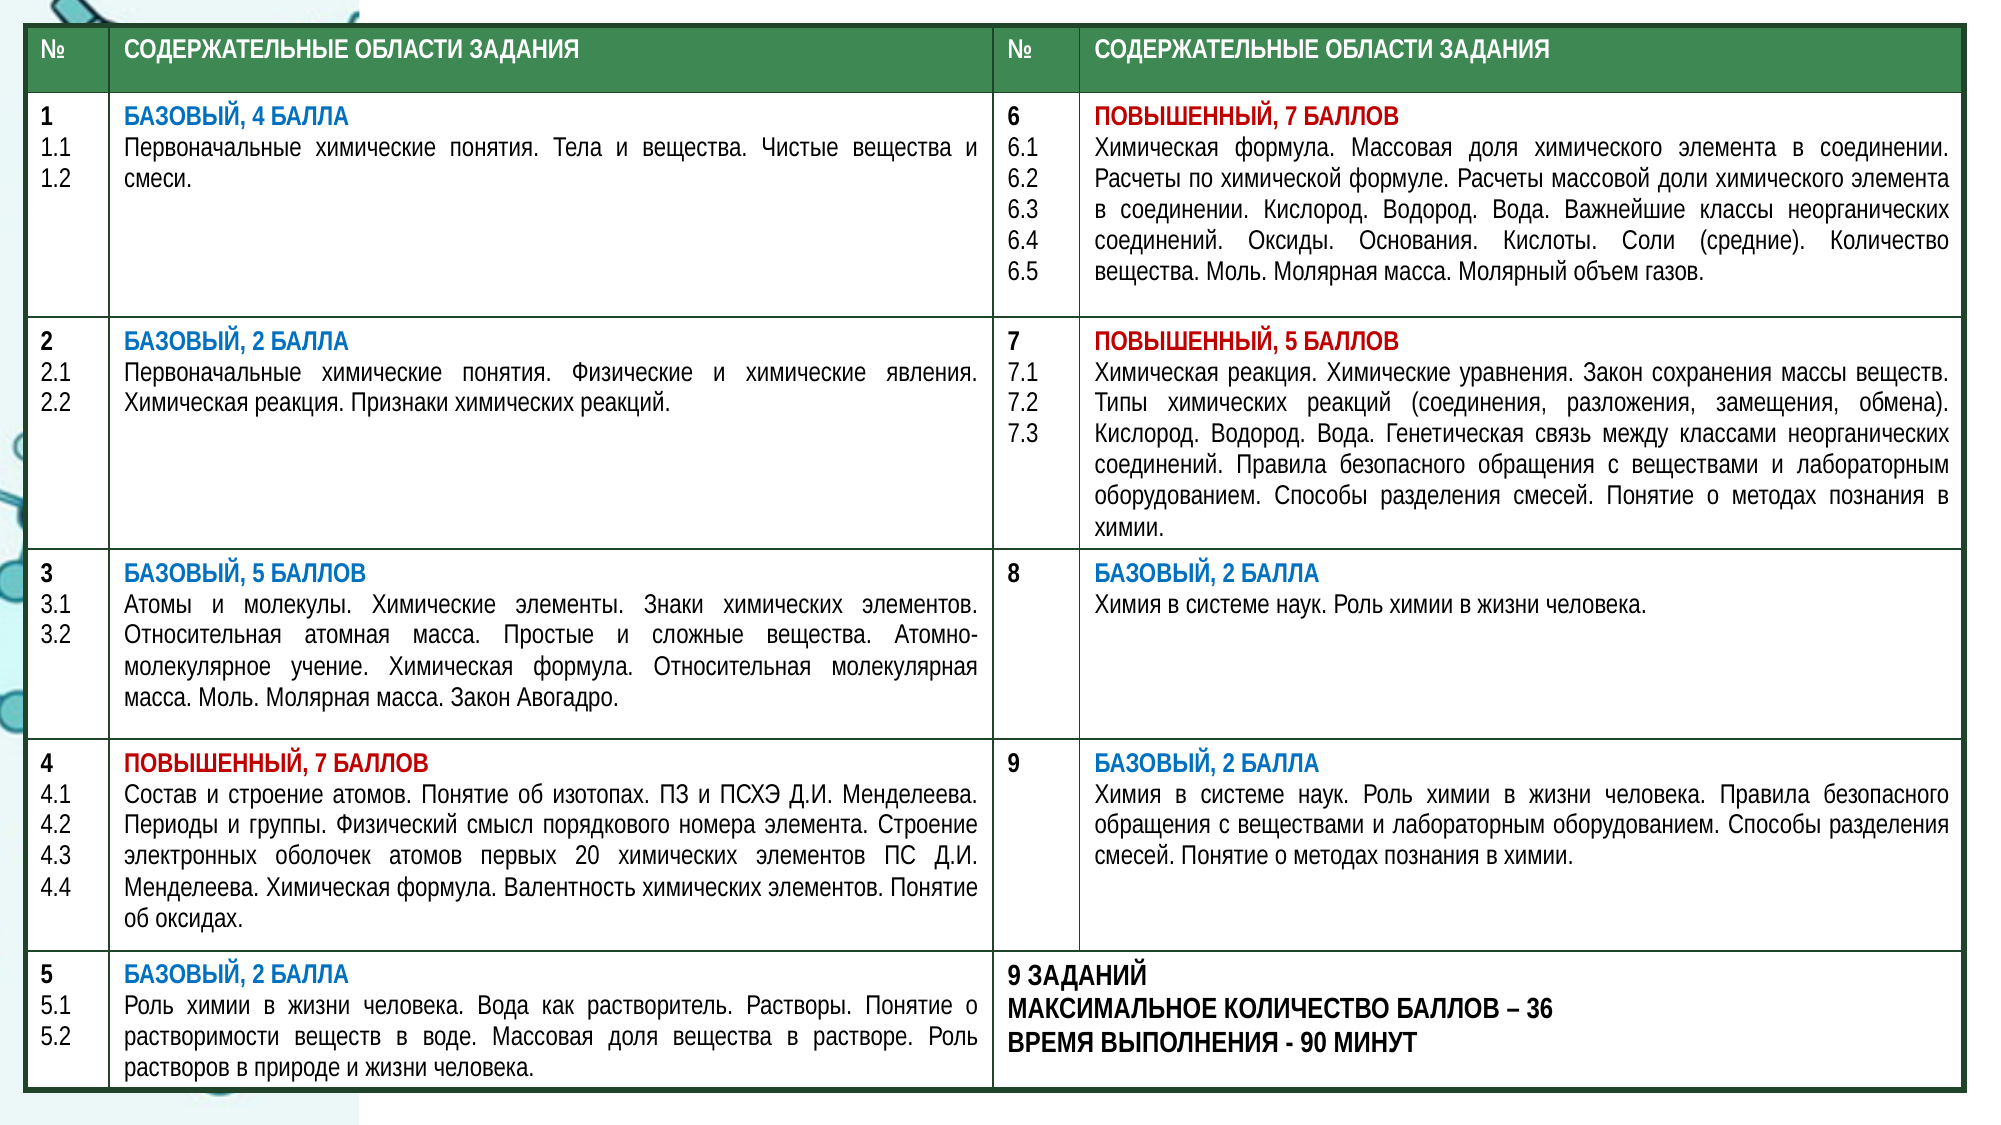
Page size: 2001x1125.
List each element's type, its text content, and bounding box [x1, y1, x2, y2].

table_cell ПОВЫШЕННЫЙ, 5 БАЛЛОВ Химическая реакция. Химические уравнения. Закон сохранения массы веществ. Типы химических реакций (соединения, разложения, замещения, обмена). Кислород. Водород. Вода. Генетическая связь между классами неорганических соединений. Правила безопасного обращения с веществами и лабораторным оборудованием. Способы разделения смесей. Понятие о методах познания в химии. [1080, 318, 1961, 548]
table_cell БАЗОВЫЙ, 2 БАЛЛА Роль химии в жизни человека. Вода как растворитель. Растворы. Понятие о растворимости веществ в воде. Массовая доля вещества в растворе. Роль растворов в природе и жизни человека. [110, 952, 992, 1087]
table_header № [28, 28, 108, 92]
table_cell 6 6.1 6.2 6.3 6.4 6.5 [994, 93, 1079, 316]
table_cell БАЗОВЫЙ, 2 БАЛЛА Первоначальные химические понятия. Физические и химические явления. Химическая реакция. Признаки химических реакций. [110, 318, 992, 548]
table_cell 4 4.1 4.2 4.3 4.4 [28, 740, 108, 950]
picture [0, 0, 2001, 1125]
table_cell БАЗОВЫЙ, 2 БАЛЛА Химия в системе наук. Роль химии в жизни человека. Правила безопасного обращения с веществами и лабораторным оборудованием. Способы разделения смесей. Понятие о методах познания в химии. [1080, 740, 1961, 950]
table_cell 8 [994, 550, 1079, 738]
table_cell 1 1.1 1.2 [28, 93, 108, 316]
table_cell ПОВЫШЕННЫЙ, 7 БАЛЛОВ Состав и строение атомов. Понятие об изотопах. ПЗ и ПСХЭ Д.И. Менделеева. Периоды и группы. Физический смысл порядкового номера элемента. Строение электронных оболочек атомов первых 20 химических элементов ПС Д.И. Менделеева. Химическая формула. Валентность химических элементов. Понятие об оксидах. [110, 740, 992, 950]
table_header № [994, 28, 1079, 92]
table_cell БАЗОВЫЙ, 4 БАЛЛА Первоначальные химические понятия. Тела и вещества. Чистые вещества и смеси. [110, 93, 992, 316]
table_cell ПОВЫШЕННЫЙ, 7 БАЛЛОВ Химическая формула. Массовая доля химического элемента в соединении. Расчеты по химической формуле. Расчеты массовой доли химического элемента в соединении. Кислород. Водород. Вода. Важнейшие классы неорганических соединений. Оксиды. Основания. Кислоты. Соли (средние). Количество вещества. Моль. Молярная масса. Молярный объем газов. [1080, 93, 1961, 316]
table_cell 5 5.1 5.2 [28, 952, 108, 1087]
table_cell 9 ЗАДАНИЙ МАКСИМАЛЬНОЕ КОЛИЧЕСТВО БАЛЛОВ – 36 ВРЕМЯ ВЫПОЛНЕНИЯ - 90 МИНУТ [994, 952, 1961, 1087]
table_cell 7 7.1 7.2 7.3 [994, 318, 1079, 548]
table_header СОДЕРЖАТЕЛЬНЫЕ ОБЛАСТИ ЗАДАНИЯ [110, 28, 992, 92]
table_cell 9 [994, 740, 1079, 950]
table_cell БАЗОВЫЙ, 5 БАЛЛОВ Атомы и молекулы. Химические элементы. Знаки химических элементов. Относительная атомная масса. Простые и сложные вещества. Атомно-молекулярное учение. Химическая формула. Относительная молекулярная масса. Моль. Молярная масса. Закон Авогадро. [110, 550, 992, 738]
table_cell БАЗОВЫЙ, 2 БАЛЛА Химия в системе наук. Роль химии в жизни человека. [1080, 550, 1961, 738]
table_cell 2 2.1 2.2 [28, 318, 108, 548]
table_header СОДЕРЖАТЕЛЬНЫЕ ОБЛАСТИ ЗАДАНИЯ [1080, 28, 1961, 92]
table_cell 3 3.1 3.2 [28, 550, 108, 738]
